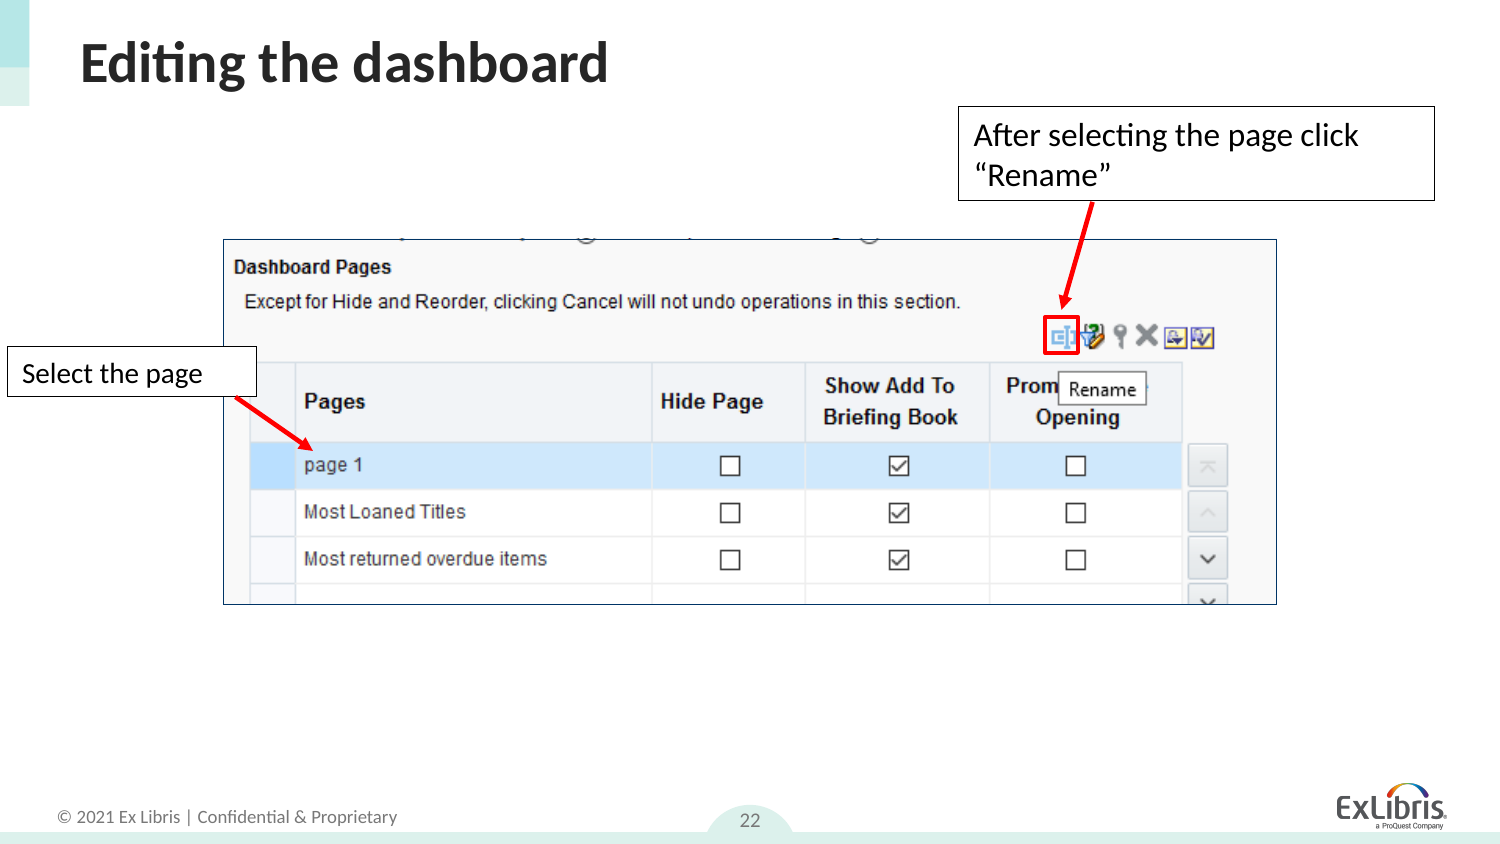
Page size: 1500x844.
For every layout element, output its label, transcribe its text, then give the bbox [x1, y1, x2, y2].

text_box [235, 396, 314, 452]
text_box Select the page [7, 346, 218, 397]
text_box After selecting the page click “Rename” [958, 106, 1435, 201]
picture [1337, 783, 1447, 830]
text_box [1061, 201, 1093, 311]
picture [223, 238, 1277, 605]
slide_number 22 [705, 789, 795, 844]
title Editing the dashboard [64, 11, 1447, 107]
